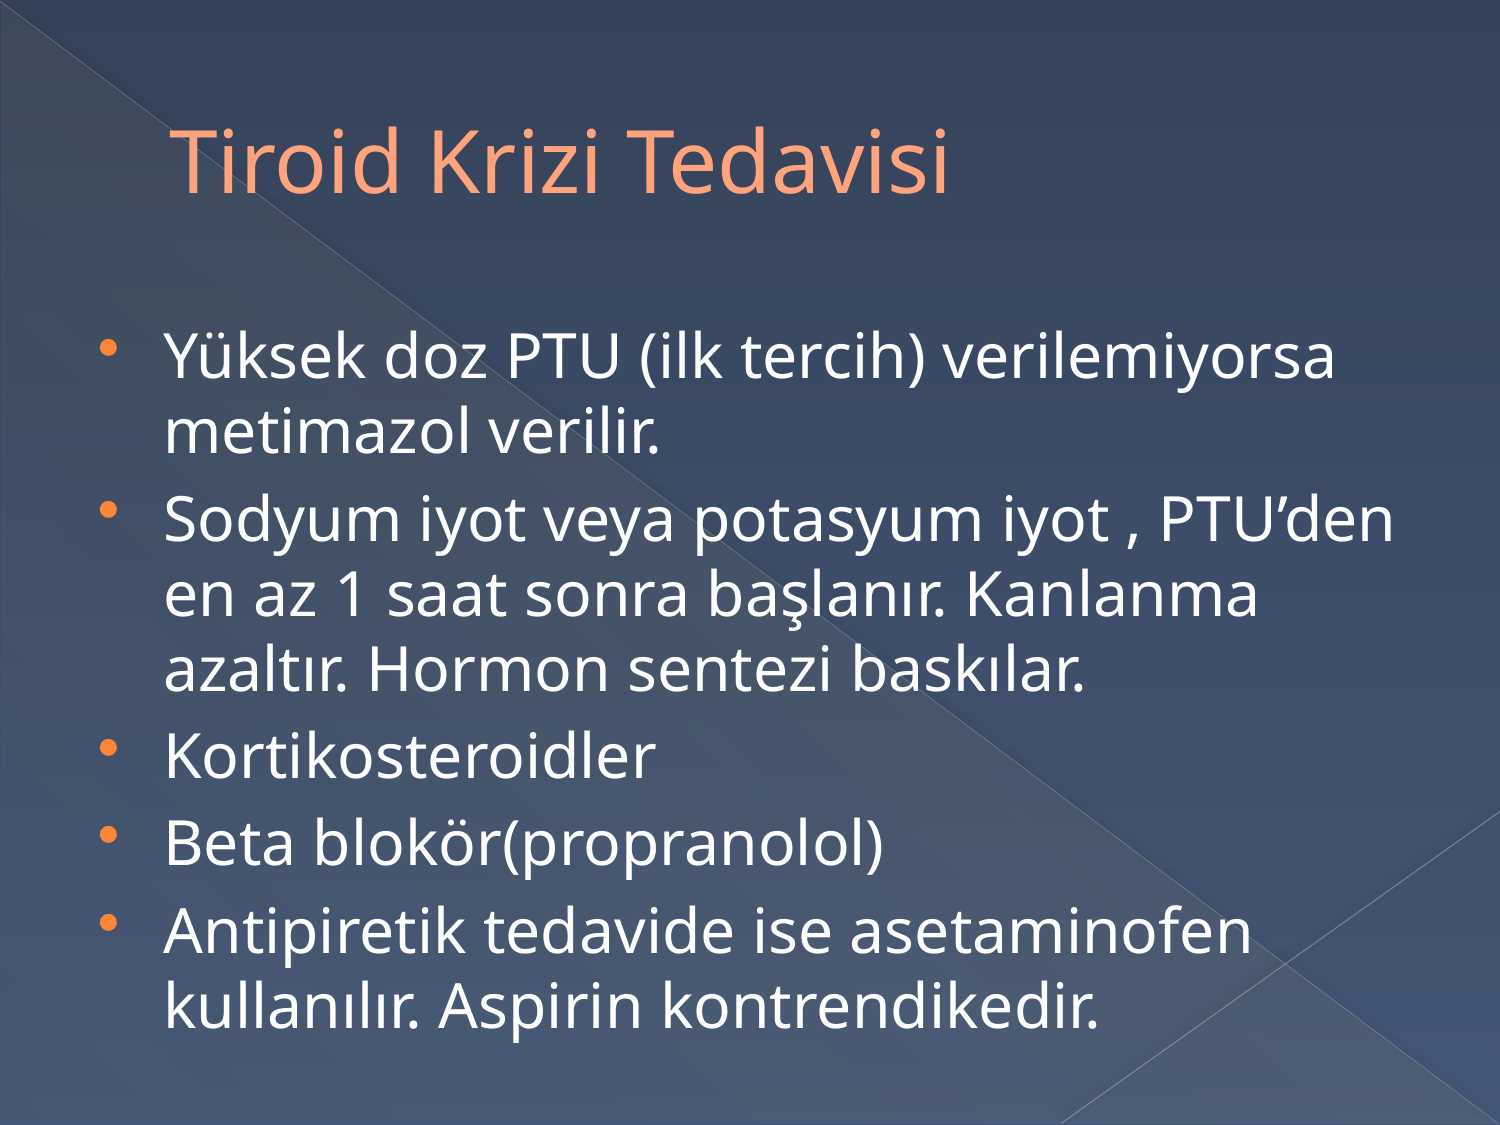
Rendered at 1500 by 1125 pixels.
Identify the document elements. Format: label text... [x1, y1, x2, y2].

title Tiroid Krizi Tedavisi [75, 43, 1425, 274]
list Yüksek doz PTU (ilk tercih) verilemiyorsa metimazol verilir. Sodyum iyot veya potasyum iyot , PTU’den en az 1 saat sonra başlanır. Kanlanma azaltır. Hormon sentezi baskılar. Kortikosteroidler Beta blokör(propranolol) Antipiretik tedavide ise asetaminofen kullanılır. Aspirin kontrendikedir. [75, 308, 1425, 1059]
